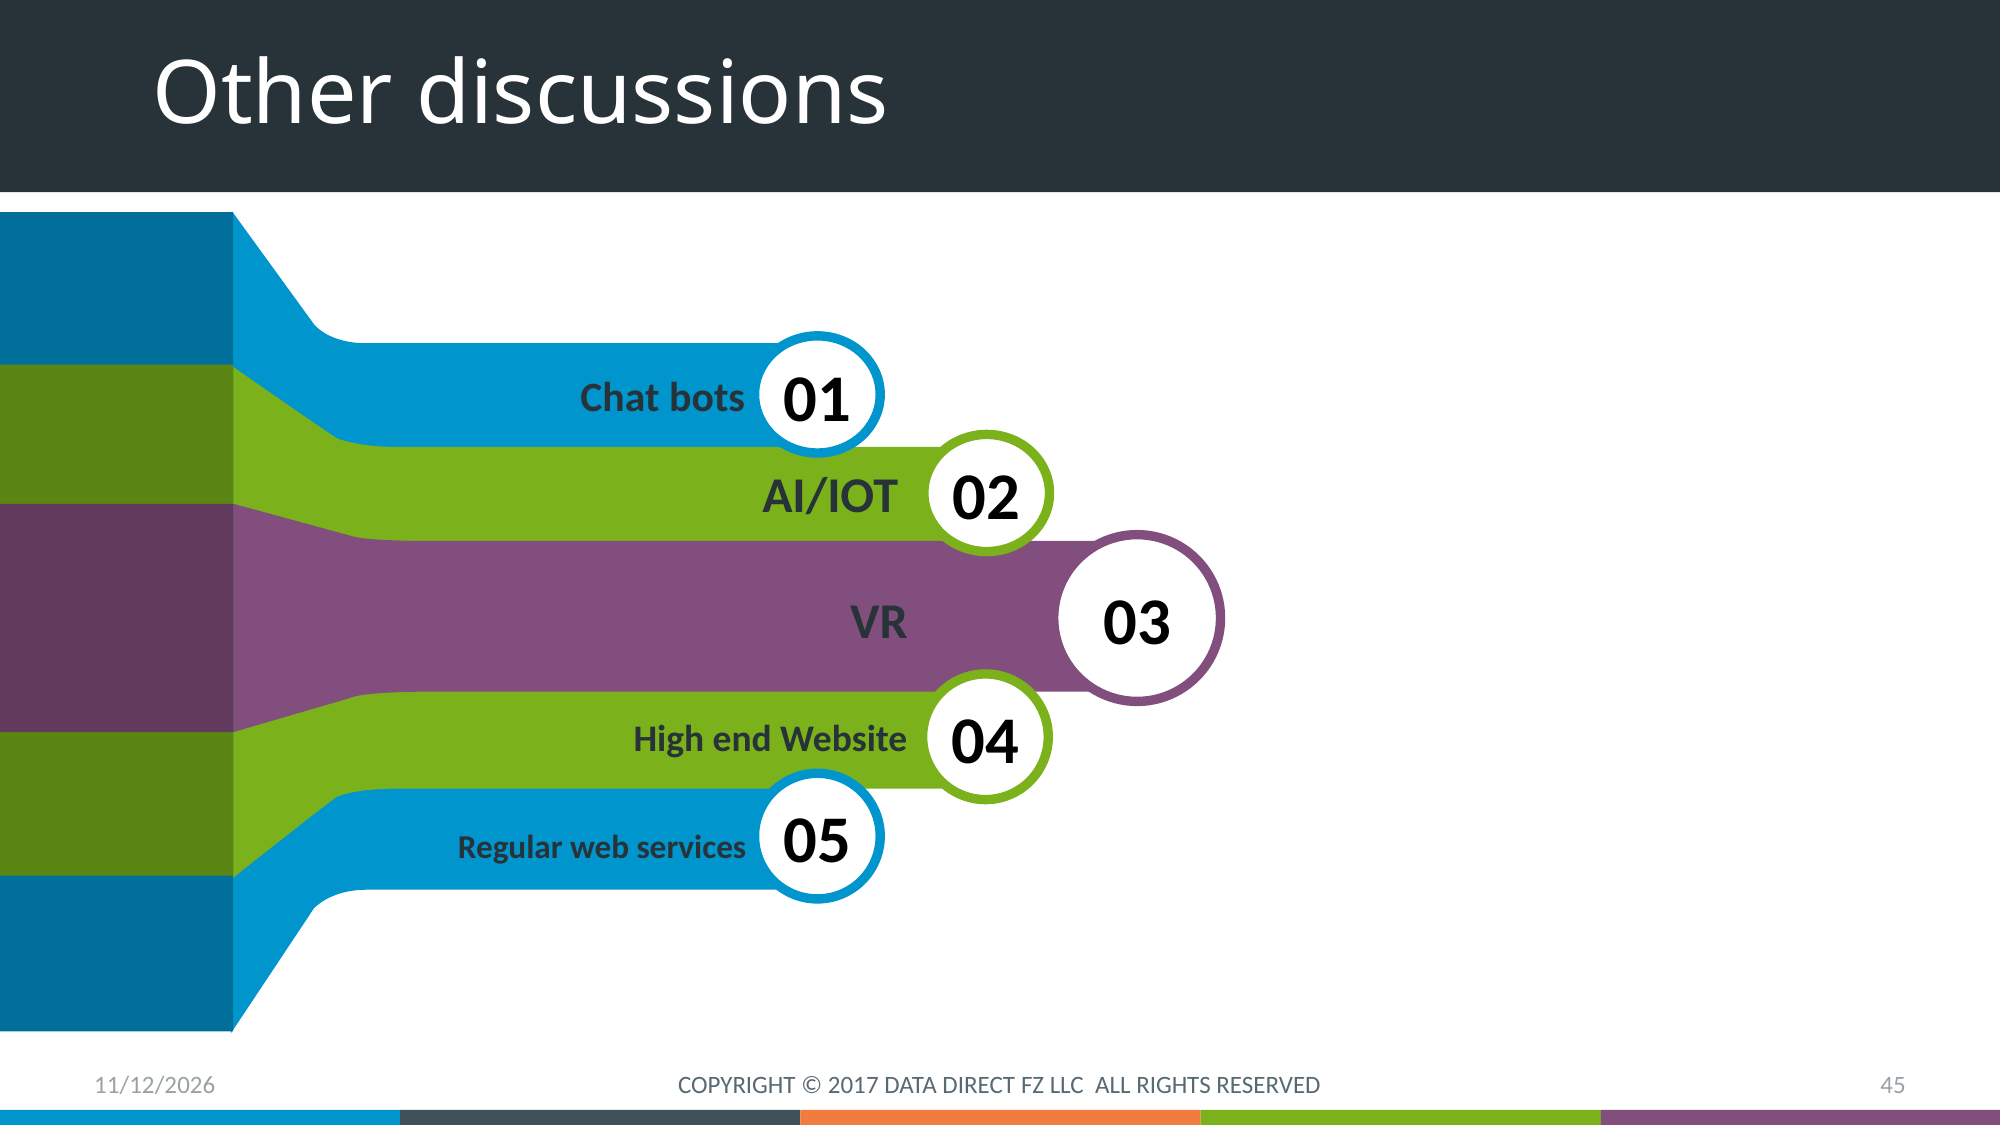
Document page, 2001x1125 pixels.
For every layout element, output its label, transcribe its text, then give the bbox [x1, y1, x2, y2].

text_box [0, 733, 234, 876]
text_box VR [835, 580, 923, 656]
title Other discussions [137, 40, 1863, 151]
text_box [234, 214, 785, 446]
text_box 02 [925, 434, 1050, 552]
text_box [234, 789, 783, 1029]
text_box Chat bots [565, 362, 761, 427]
text_box AI/IOT [747, 455, 925, 531]
text_box 05 [757, 773, 881, 899]
text_box [0, 212, 234, 364]
text_box 03 [1053, 534, 1221, 702]
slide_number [79, 1060, 530, 1107]
text_box 01 [761, 335, 881, 454]
text_box Regular web services [443, 817, 762, 873]
text_box [0, 876, 234, 1032]
footer COPYRIGHT © 2017 DATA DIRECT FZ LLC ALL RIGHTS RESERVED [662, 1060, 1338, 1107]
text_box [0, 364, 234, 503]
text_box [234, 367, 947, 540]
text_box [0, 503, 234, 733]
text_box 04 [923, 673, 1049, 800]
text_box [234, 503, 1105, 732]
text_box High end Website [618, 706, 923, 767]
text_box [234, 692, 949, 878]
slide_number 45 [1470, 1060, 1921, 1107]
